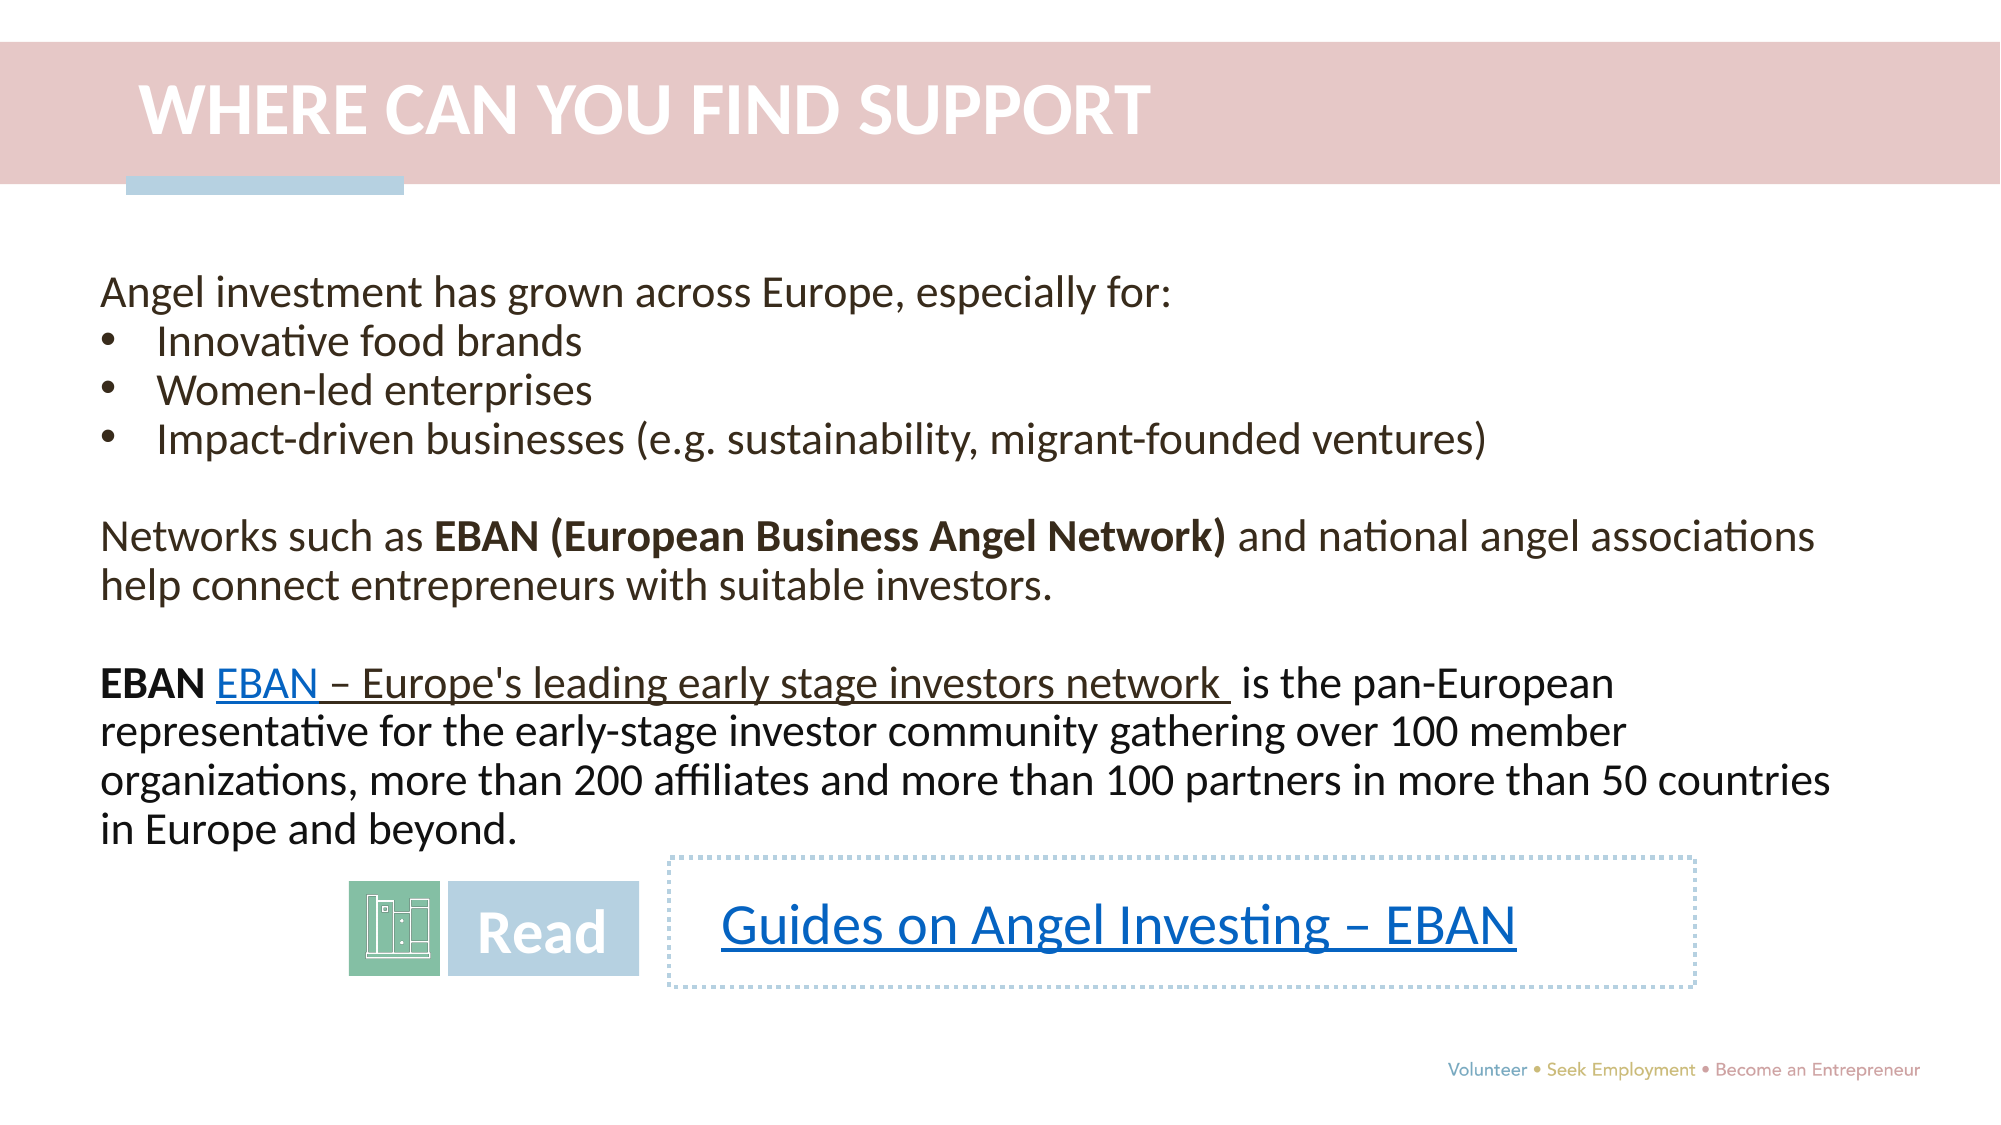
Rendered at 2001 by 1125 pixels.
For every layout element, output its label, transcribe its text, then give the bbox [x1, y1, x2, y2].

text_box [668, 857, 1696, 881]
text_box Angel investment has grown across Europe, especially for: Innovative food brands Women-led enterprises Impact-driven businesses (e.g. sustainability, migrant-founded ventures) Networks such as EBAN (European Business Angel Network) and national angel associations help connect entrepreneurs with suitable investors. EBAN EBAN – Europe's leading early stage investors network is the pan-European representative for the early-stage investor community gathering over 100 member organizations, more than 200 affiliates and more than 100 partners in more than 50 countries in Europe and beyond. [85, 260, 1853, 687]
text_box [348, 881, 807, 976]
picture [1418, 1046, 1971, 1103]
text_box Guides on Angel Investing – EBAN [706, 879, 1707, 964]
text_box [668, 964, 1696, 988]
list WHERE CAN YOU FIND SUPPORT [123, 51, 1913, 170]
